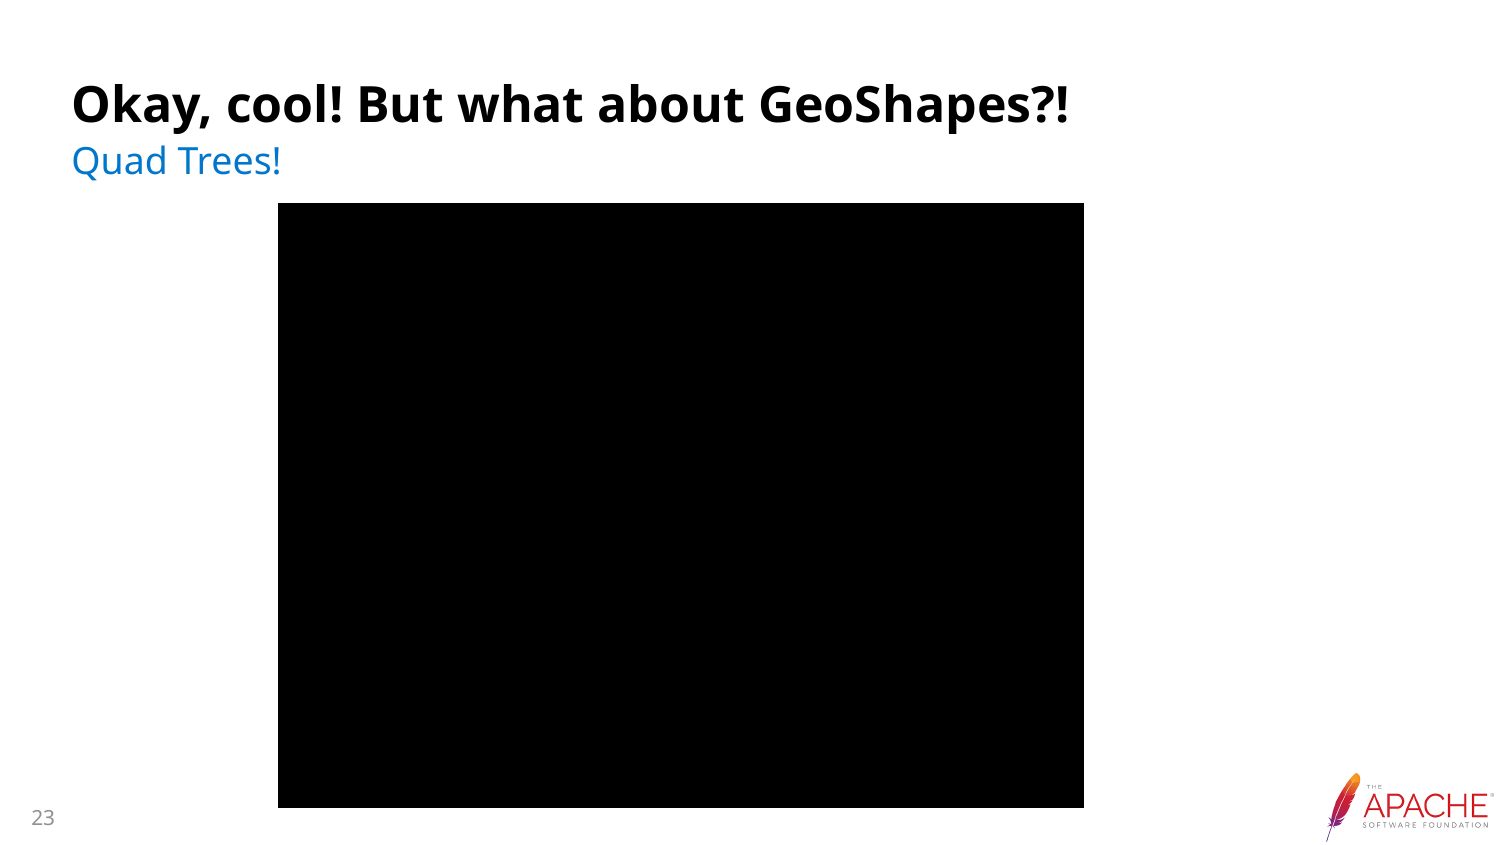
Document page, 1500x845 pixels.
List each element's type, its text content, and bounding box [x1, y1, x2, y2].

title Okay, cool! But what about GeoShapes?! [56, 15, 1363, 136]
list Quad Trees! [56, 136, 1363, 194]
picture [1326, 773, 1494, 842]
picture [277, 203, 1085, 809]
